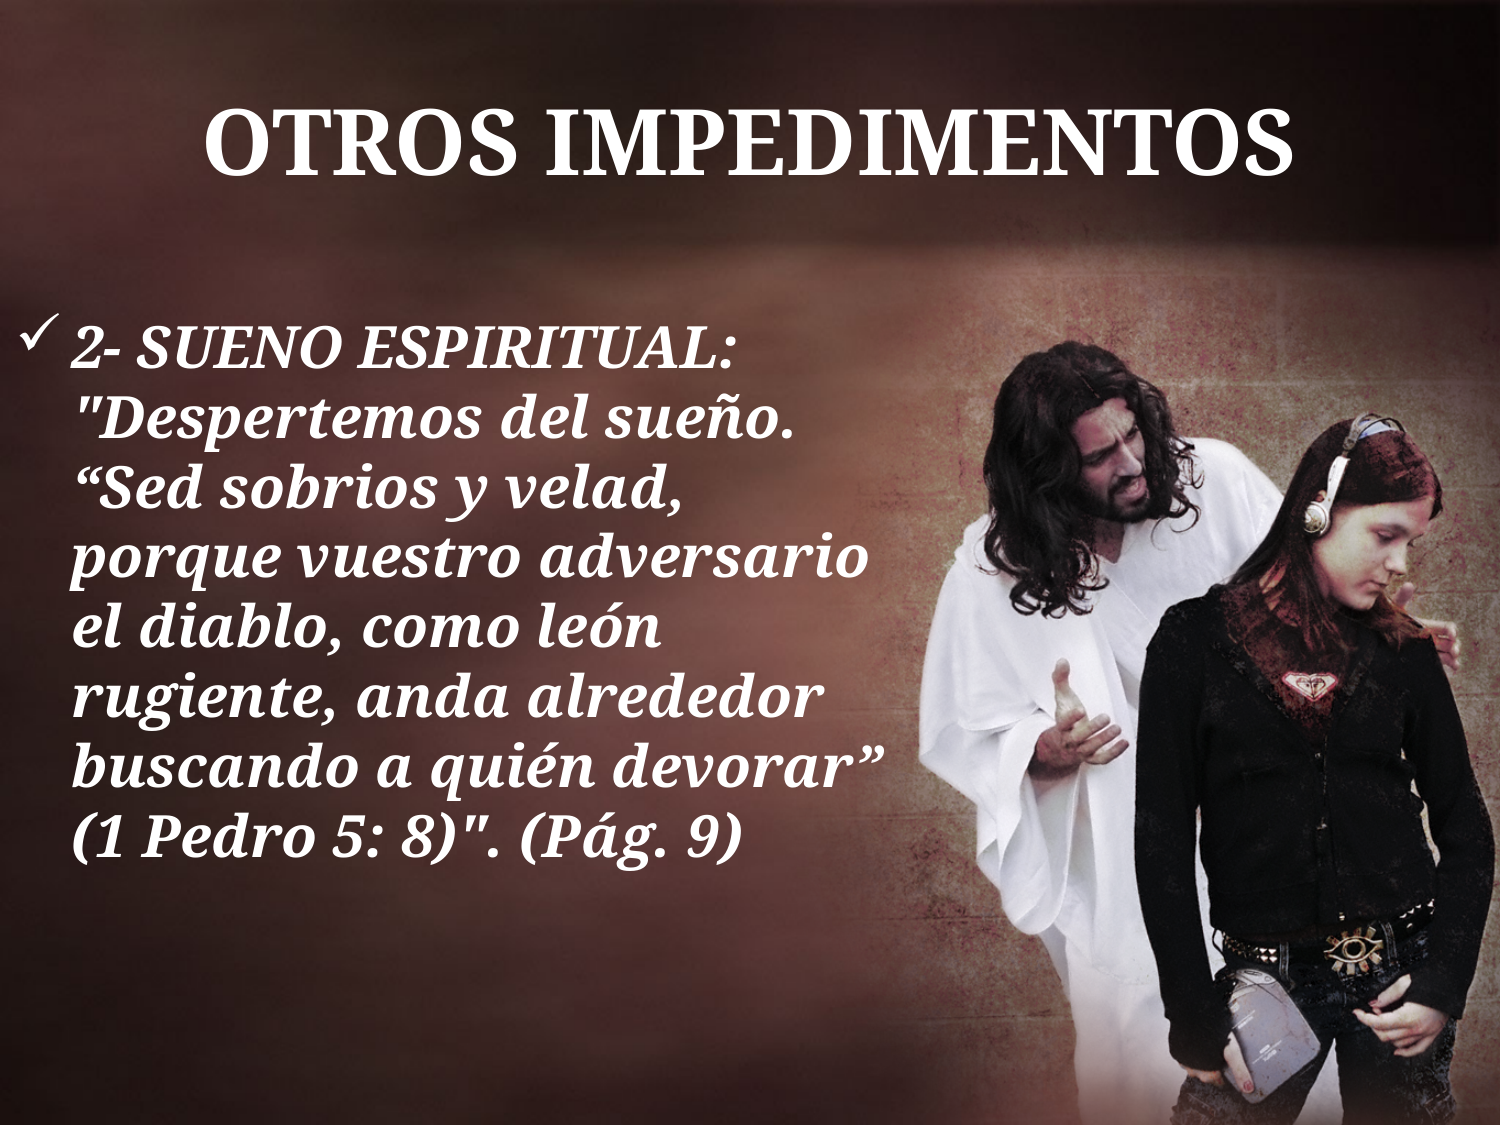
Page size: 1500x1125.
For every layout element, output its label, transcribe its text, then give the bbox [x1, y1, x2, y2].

list 2- SUENO ESPIRITUAL: "Despertemos del sueño. “Sed sobrios y velad, porque vuestro adversario el diablo, como león rugiente, anda alrededor buscando a quién devorar” (1 Pedro 5: 8)". (Pág. 9) [0, 302, 768, 887]
title OTROS IMPEDIMENTOS [75, 45, 1425, 233]
picture [0, 0, 1500, 1125]
